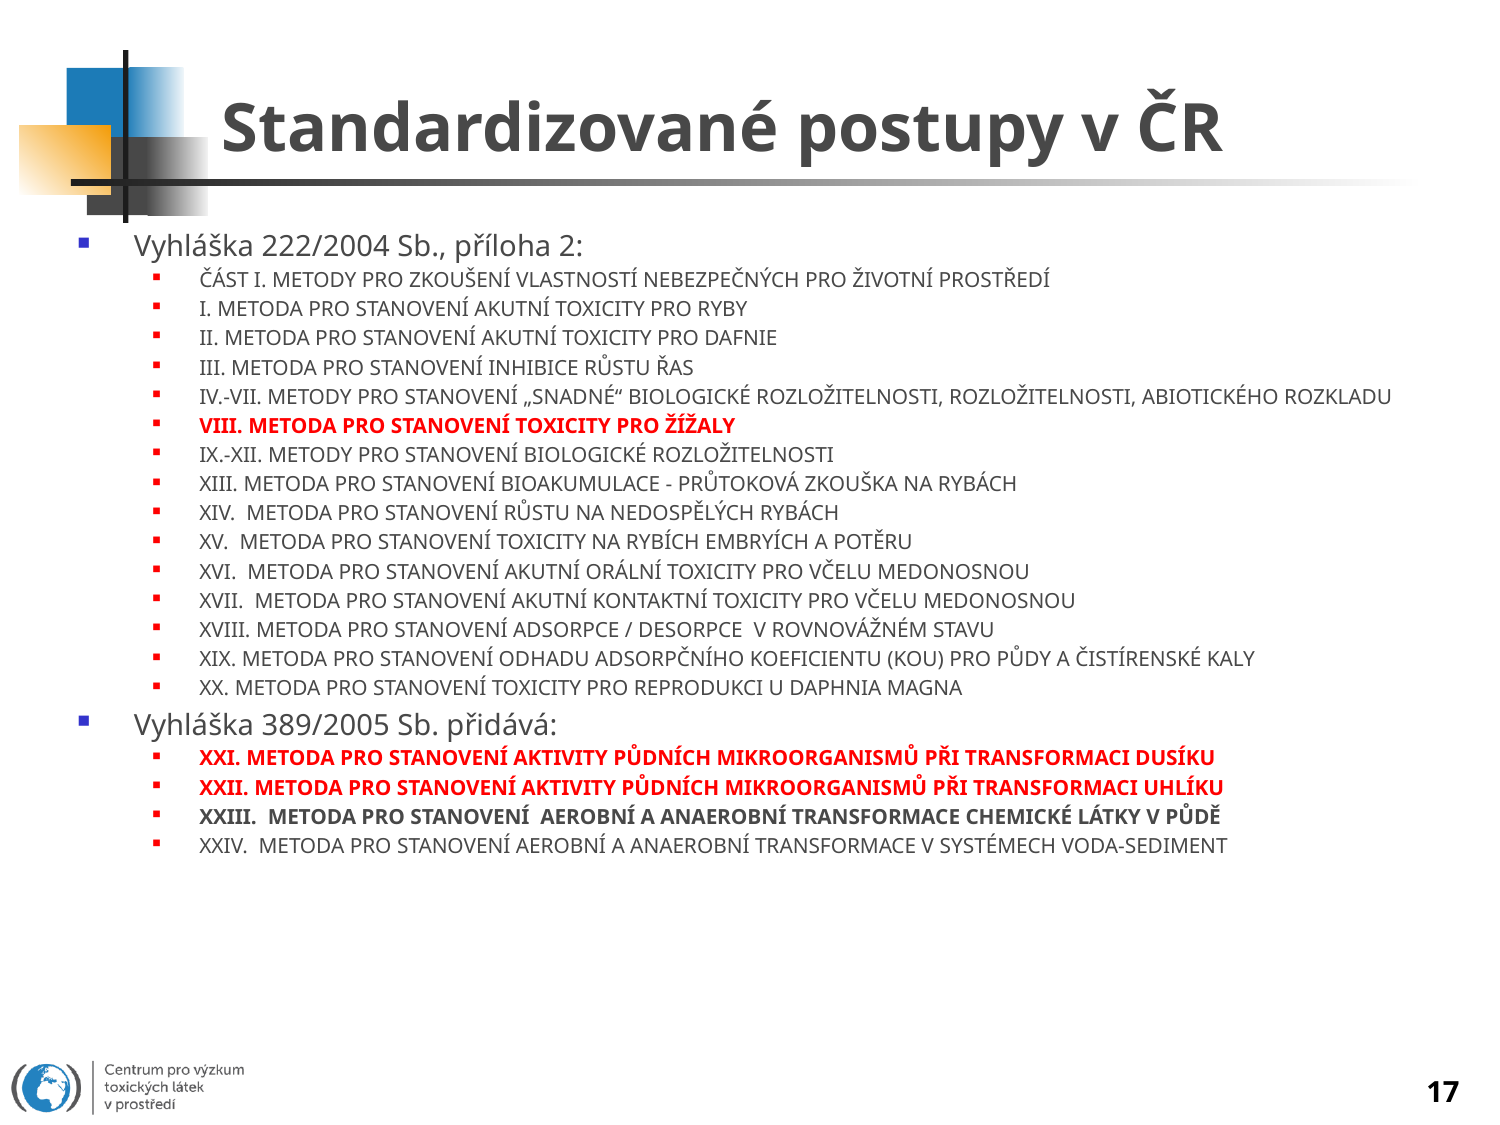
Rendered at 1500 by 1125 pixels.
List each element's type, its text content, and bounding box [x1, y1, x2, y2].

slide_number 17 [1411, 1065, 1500, 1125]
title Standardizované postupy v ČR [206, 0, 1500, 173]
list Vyhláška 222/2004 Sb., příloha 2: ČÁST I. METODY PRO ZKOUŠENÍ VLASTNOSTÍ NEBEZPEČNÝCH PRO ŽIVOTNÍ PROSTŘEDÍ I. METODA PRO STANOVENÍ AKUTNÍ TOXICITY PRO RYBY II. METODA PRO STANOVENÍ AKUTNÍ TOXICITY PRO DAFNIE III. METODA PRO STANOVENÍ INHIBICE RŮSTU ŘAS IV.-VII. METODY PRO STANOVENÍ „SNADNÉ“ BIOLOGICKÉ ROZLOŽITELNOSTI, ROZLOŽITELNOSTI, ABIOTICKÉHO ROZKLADU VIII. METODA PRO STANOVENÍ TOXICITY PRO ŽÍŽALY IX.-XII. METODY PRO STANOVENÍ BIOLOGICKÉ ROZLOŽITELNOSTI XIII. METODA PRO STANOVENÍ BIOAKUMULACE - PRŮTOKOVÁ ZKOUŠKA NA RYBÁCH XIV. METODA PRO STANOVENÍ RŮSTU NA NEDOSPĚLÝCH RYBÁCH XV. METODA PRO STANOVENÍ TOXICITY NA RYBÍCH EMBRYÍCH A POTĚRU XVI. METODA PRO STANOVENÍ AKUTNÍ ORÁLNÍ TOXICITY PRO VČELU MEDONOSNOU XVII. METODA PRO STANOVENÍ AKUTNÍ KONTAKTNÍ TOXICITY PRO VČELU MEDONOSNOU XVIII. METODA PRO STANOVENÍ ADSORPCE / DESORPCE V ROVNOVÁŽNÉM STAVU XIX. METODA PRO STANOVENÍ ODHADU ADSORPČNÍHO KOEFICIENTU (KOU) PRO PŮDY A ČISTÍRENSKÉ KALY XX. METODA PRO STANOVENÍ TOXICITY PRO REPRODUKCI U DAPHNIA MAGNA Vyhláška 389/2005 Sb. přidává: XXI. METODA PRO STANOVENÍ AKTIVITY PŮDNÍCH MIKROORGANISMŮ PŘI TRANSFORMACI DUSÍKU XXII. METODA PRO STANOVENÍ AKTIVITY PŮDNÍCH MIKROORGANISMŮ PŘI TRANSFORMACI UHLÍKU XXIII. METODA PRO STANOVENÍ AEROBNÍ A ANAEROBNÍ TRANSFORMACE CHEMICKÉ LÁTKY V PŮDĚ XXIV. METODA PRO STANOVENÍ AEROBNÍ A ANAEROBNÍ TRANSFORMACE V SYSTÉMECH VODA-SEDIMENT [62, 219, 1449, 1063]
picture [11, 1060, 244, 1115]
